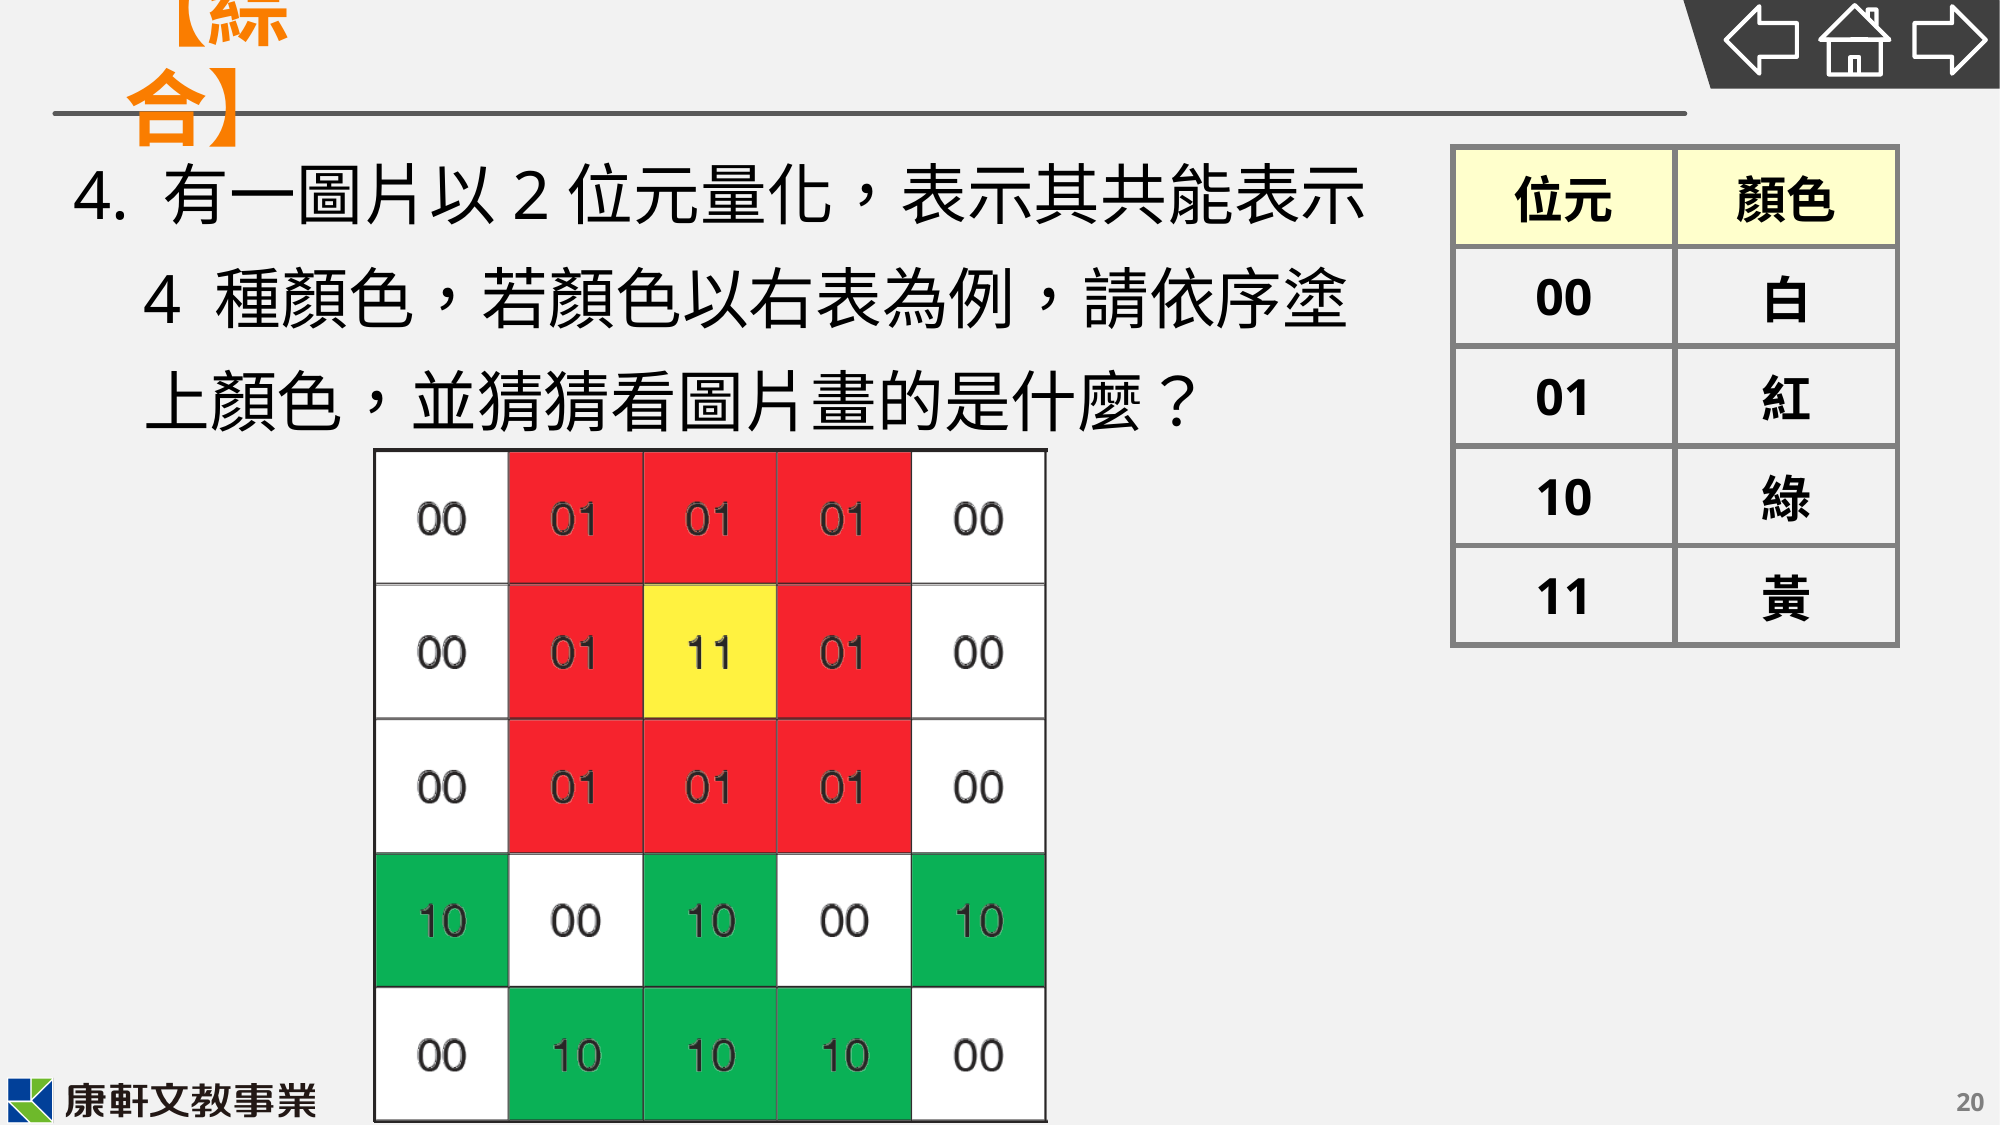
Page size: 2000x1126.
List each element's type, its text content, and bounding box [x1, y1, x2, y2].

table_cell 01 [1456, 349, 1672, 443]
picture [0, 1070, 339, 1126]
picture [374, 450, 1049, 1123]
table_cell 紅 [1678, 349, 1895, 443]
table_cell 11 [1456, 548, 1672, 642]
table_header 位元 [1456, 150, 1672, 244]
table_cell 00 [1456, 249, 1672, 343]
list 4. 有一圖片以2位元量化，表示其共能表示4 種顏色，若顏色以右表為例，請依序塗上顏色，並猜猜看圖片畫的是什麼？ [54, 128, 1414, 541]
table_cell 黃 [1678, 548, 1895, 642]
table_cell 白 [1678, 249, 1895, 343]
slide_number 20 [1934, 1082, 2000, 1126]
table_cell 10 [1456, 449, 1672, 543]
table_cell 綠 [1678, 449, 1895, 543]
table_header 顏色 [1678, 150, 1895, 244]
